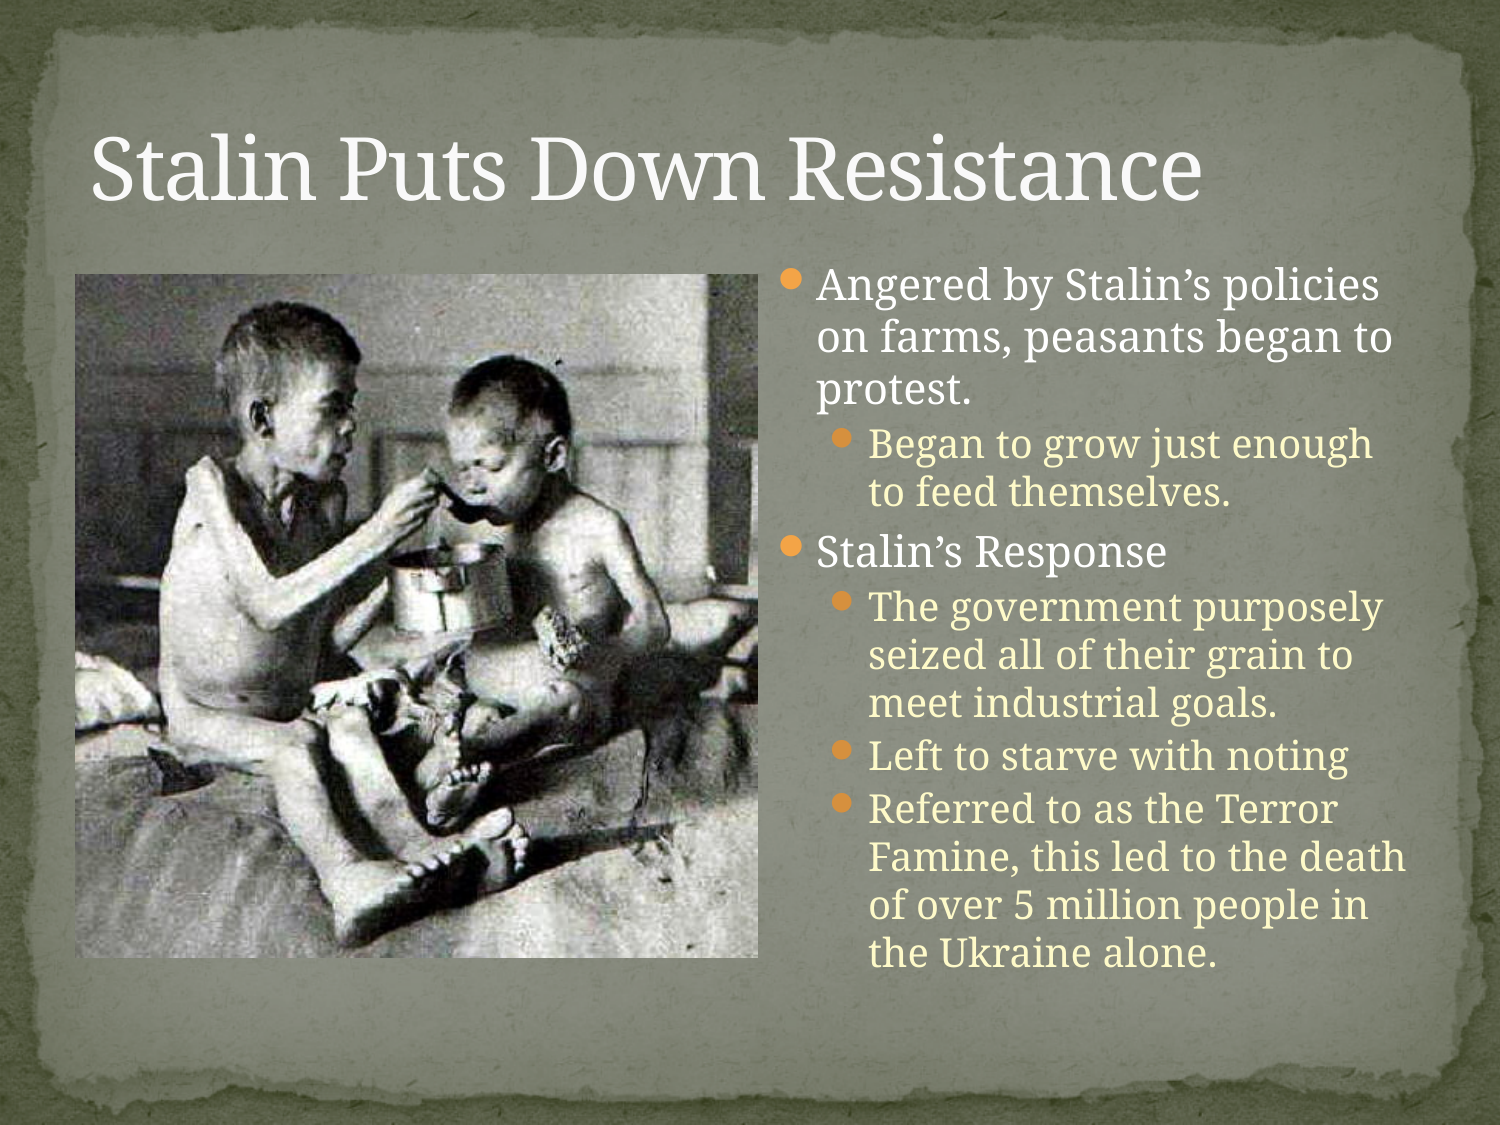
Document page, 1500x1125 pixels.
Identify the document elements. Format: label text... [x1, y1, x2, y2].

list Angered by Stalin’s policies on farms, peasants began to protest. Began to grow just enough to feed themselves. Stalin’s Response The government purposely seized all of their grain to meet industrial goals. Left to starve with noting Referred to as the Terror Famine, this led to the death of over 5 million people in the Ukraine alone. [762, 249, 1429, 1000]
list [77, 277, 757, 957]
title Stalin Puts Down Resistance [74, 24, 1425, 225]
